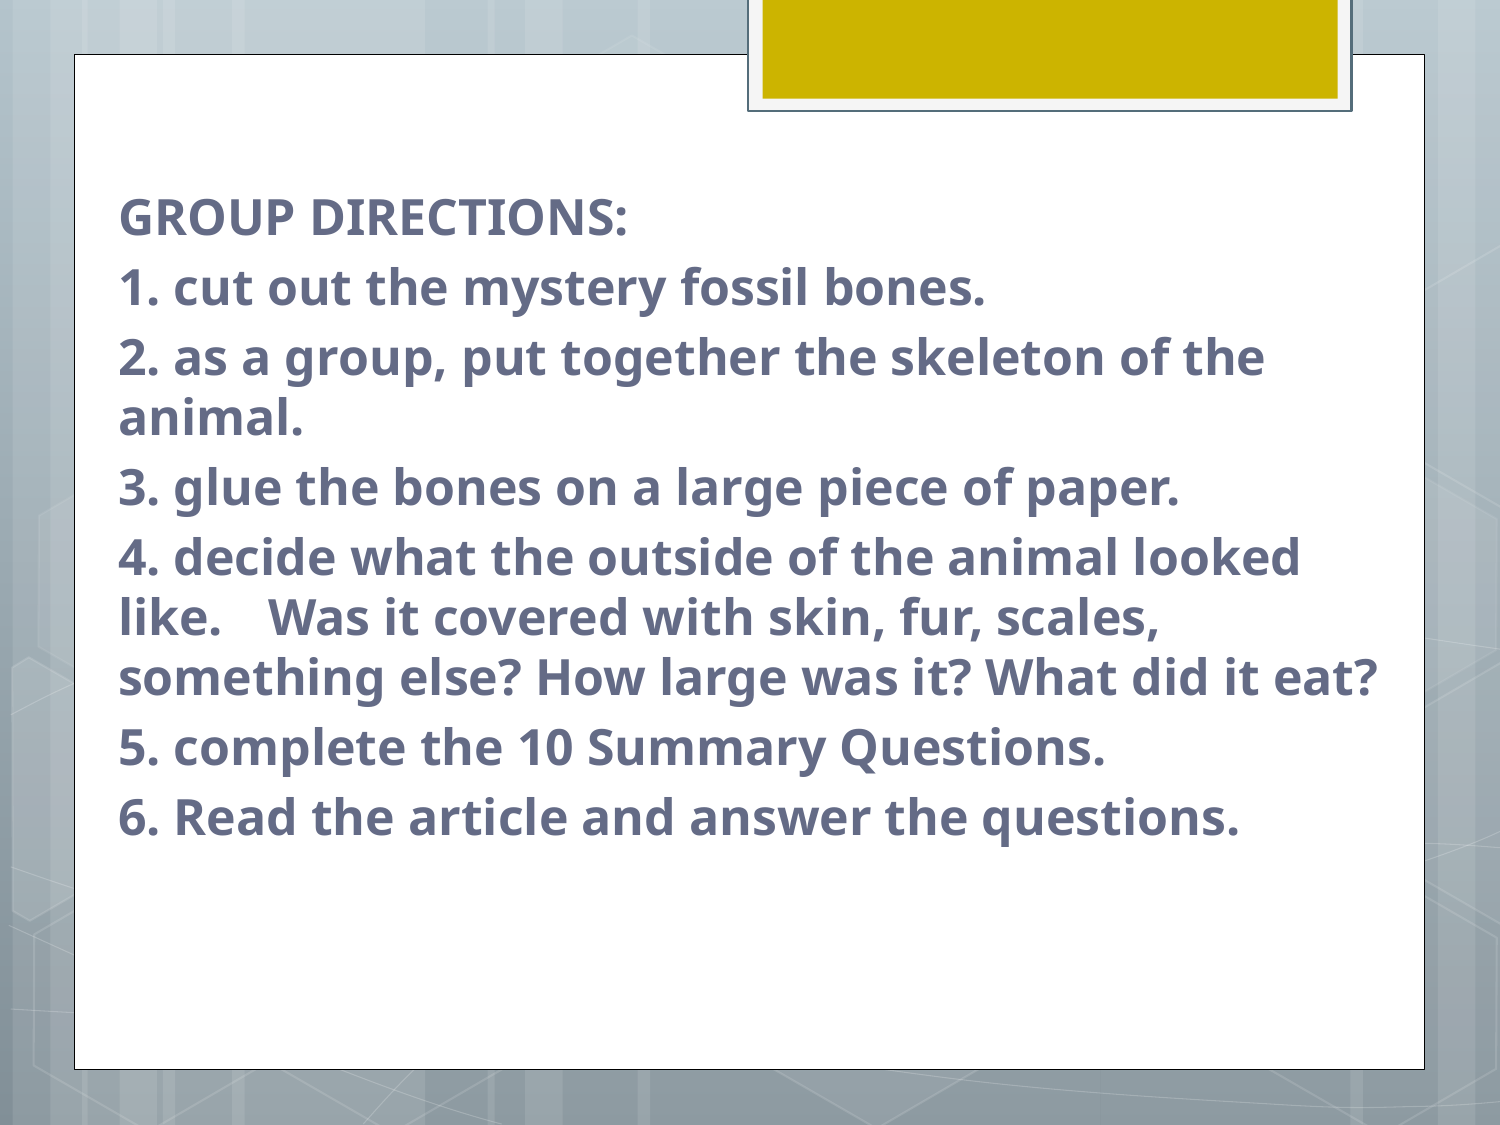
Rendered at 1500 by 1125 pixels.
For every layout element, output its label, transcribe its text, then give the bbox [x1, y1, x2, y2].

list GROUP DIRECTIONS: 1. cut out the mystery fossil bones. 2. as a group, put together the skeleton of the animal. 3. glue the bones on a large piece of paper. 4. decide what the outside of the animal looked like. Was it covered with skin, fur, scales, something else? How large was it? What did it eat? 5. complete the 10 Summary Questions. 6. Read the article and answer the questions. [103, 178, 1397, 901]
